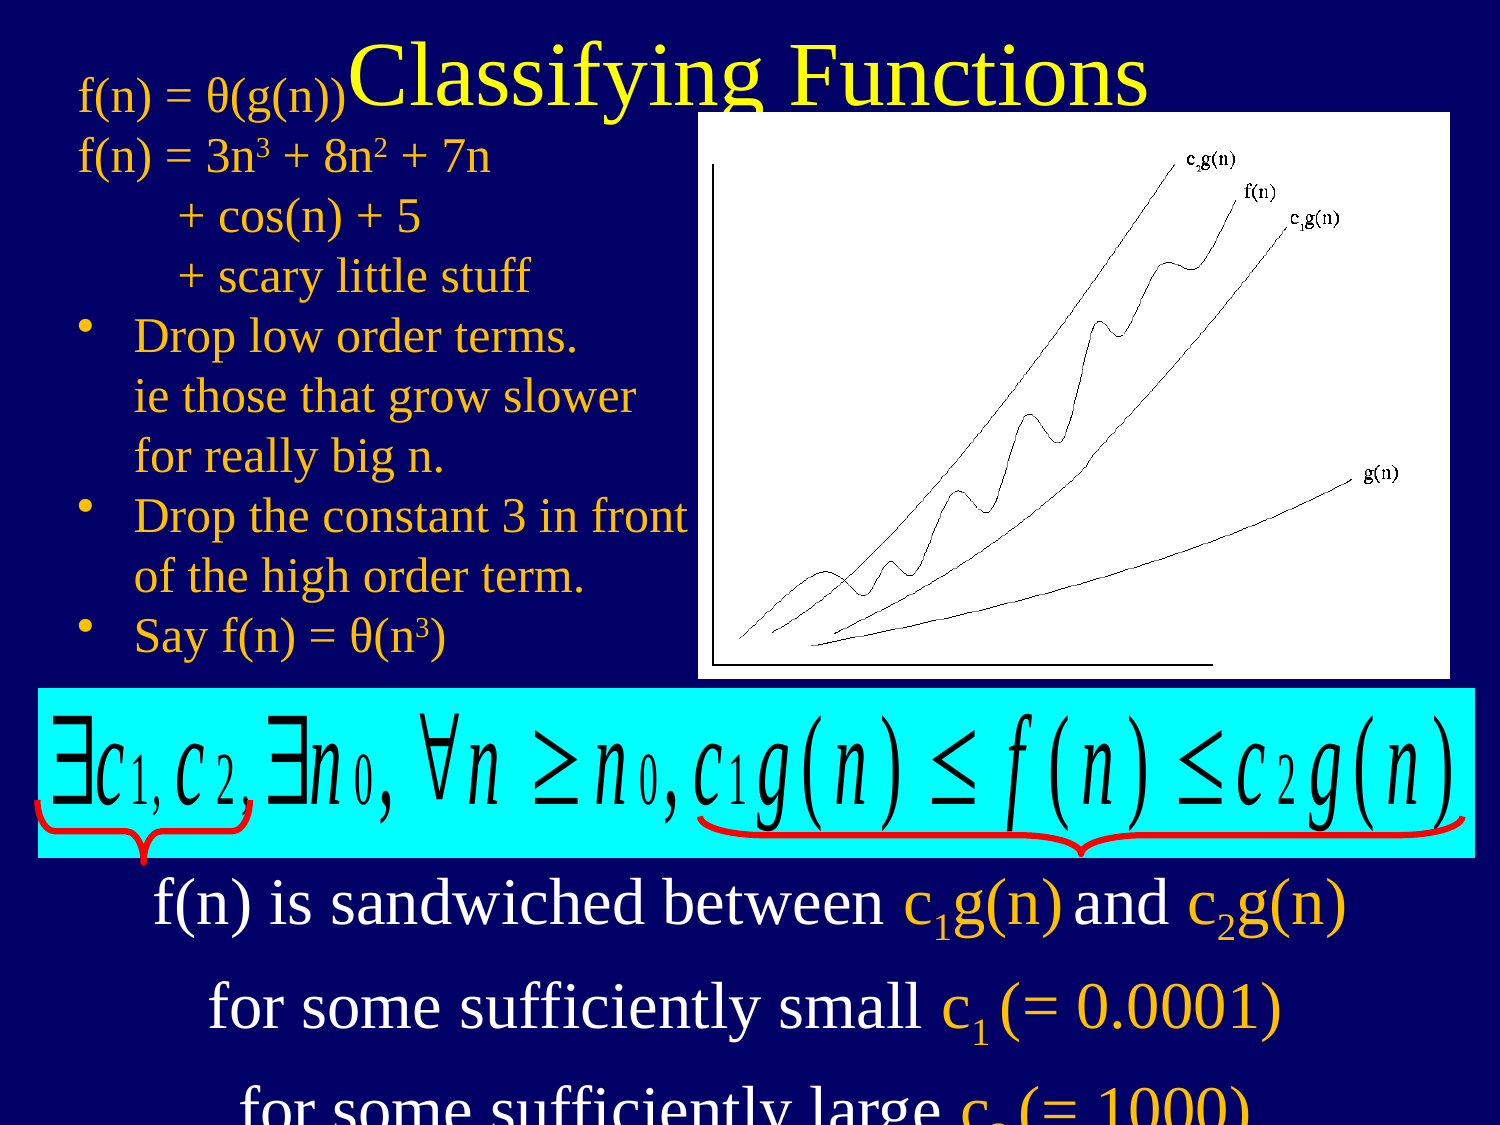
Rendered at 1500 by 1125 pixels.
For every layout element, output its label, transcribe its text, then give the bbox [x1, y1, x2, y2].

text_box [37, 687, 1476, 859]
title Classifying Functions [112, 0, 1388, 110]
picture [698, 112, 1451, 679]
text_box f(n) = θ(g(n)) f(n) = 3n3 + 8n2 + 7n + cos(n) + 5 + scary little stuff Drop low order terms. ie those that grow slower for really big n. Drop the constant 3 in front of the high order term. Say f(n) = θ(n3) [62, 109, 713, 675]
list f(n) is sandwiched between c1g(n) and c2g(n) for some sufficiently small c1 (= 0.0001) for some sufficiently large c2 (= 1000) [112, 868, 1388, 1125]
